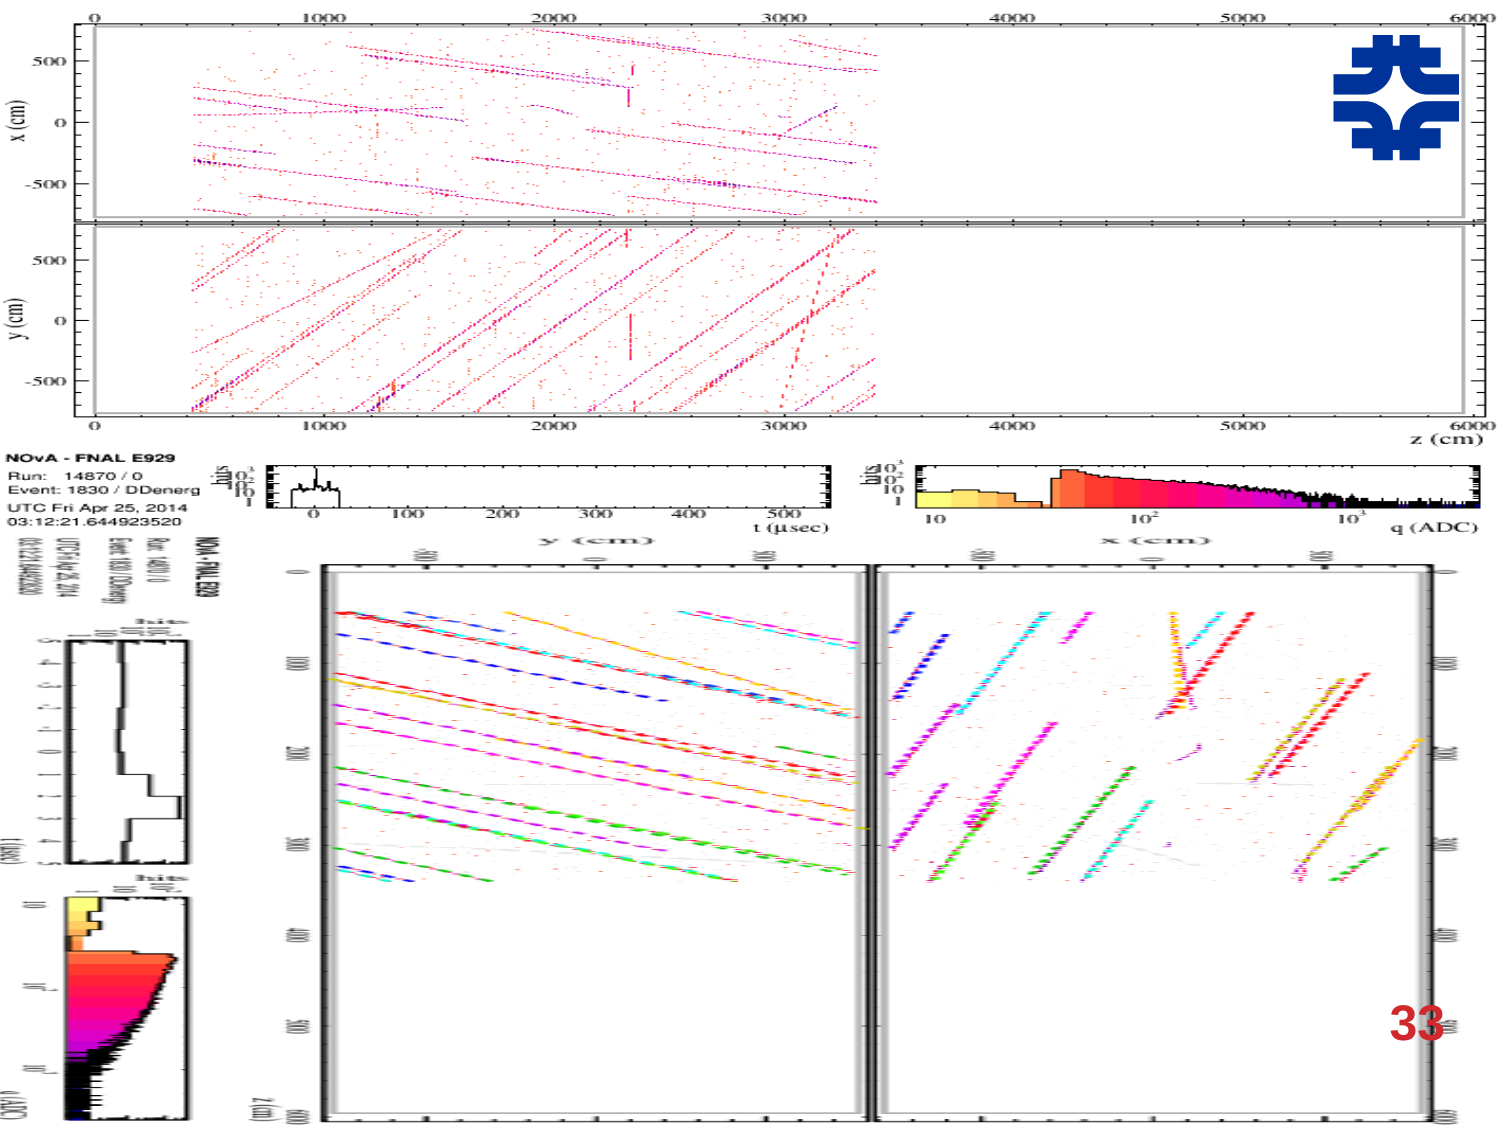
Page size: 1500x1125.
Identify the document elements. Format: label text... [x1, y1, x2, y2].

text_box 33 [1374, 990, 1500, 1051]
picture [0, 0, 1500, 1125]
